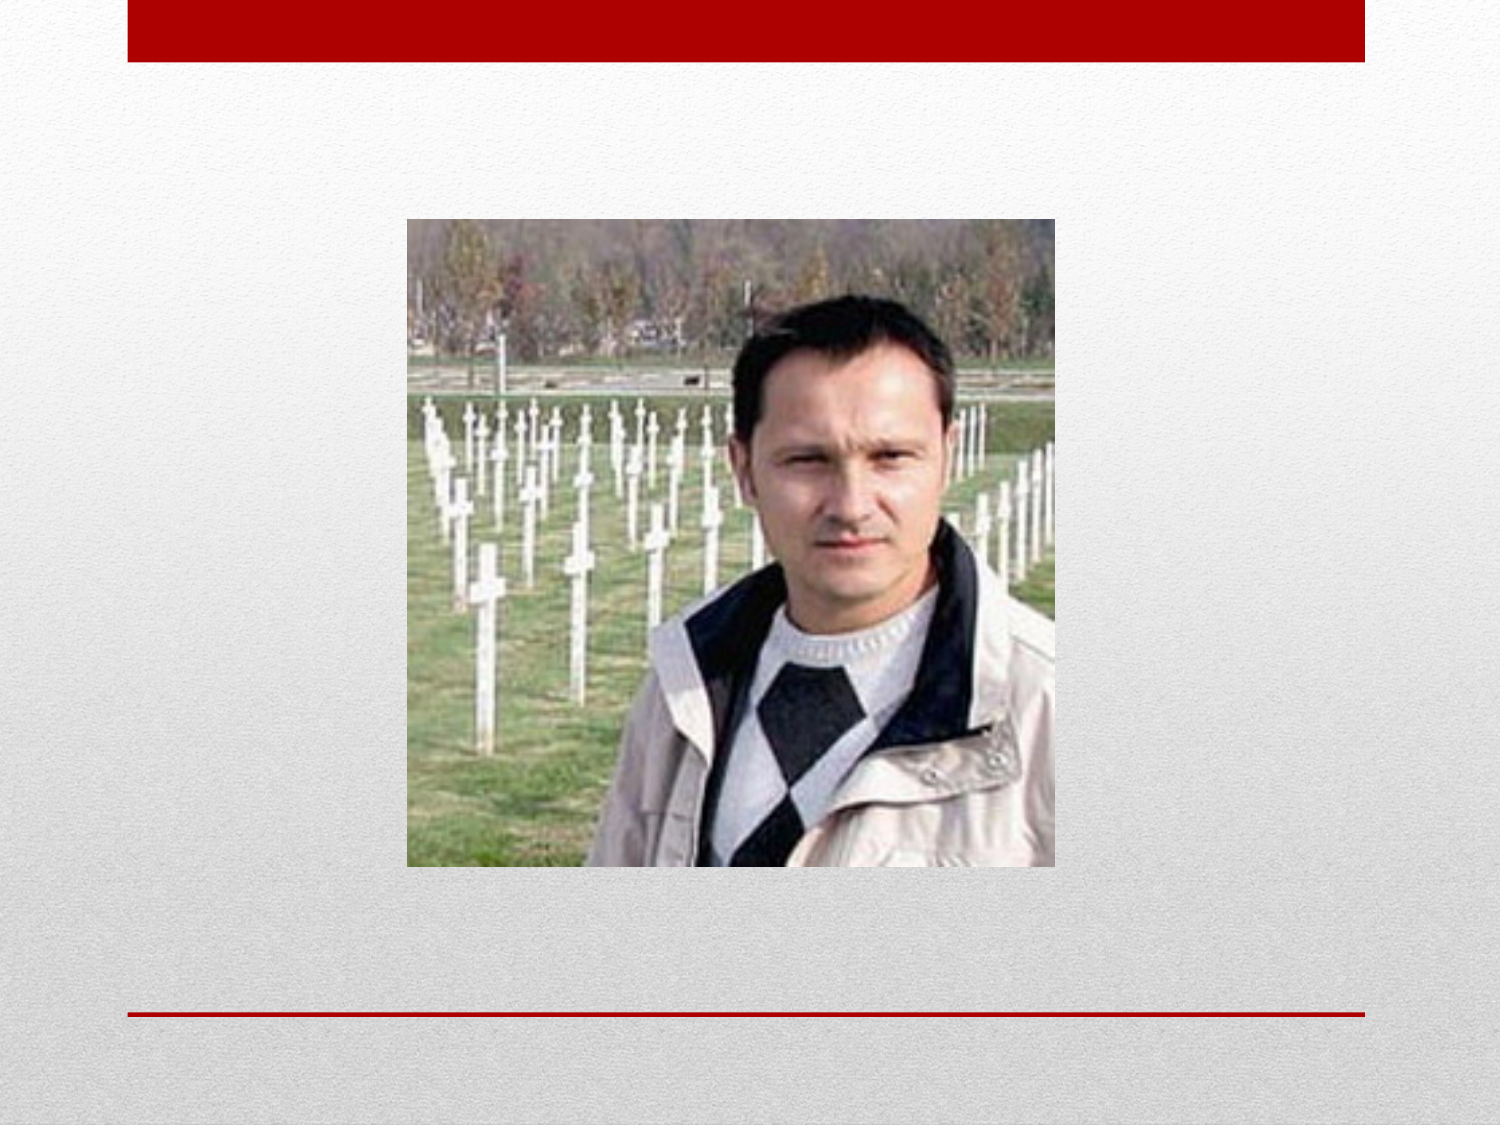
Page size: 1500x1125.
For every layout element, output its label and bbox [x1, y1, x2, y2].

list [406, 219, 1056, 868]
